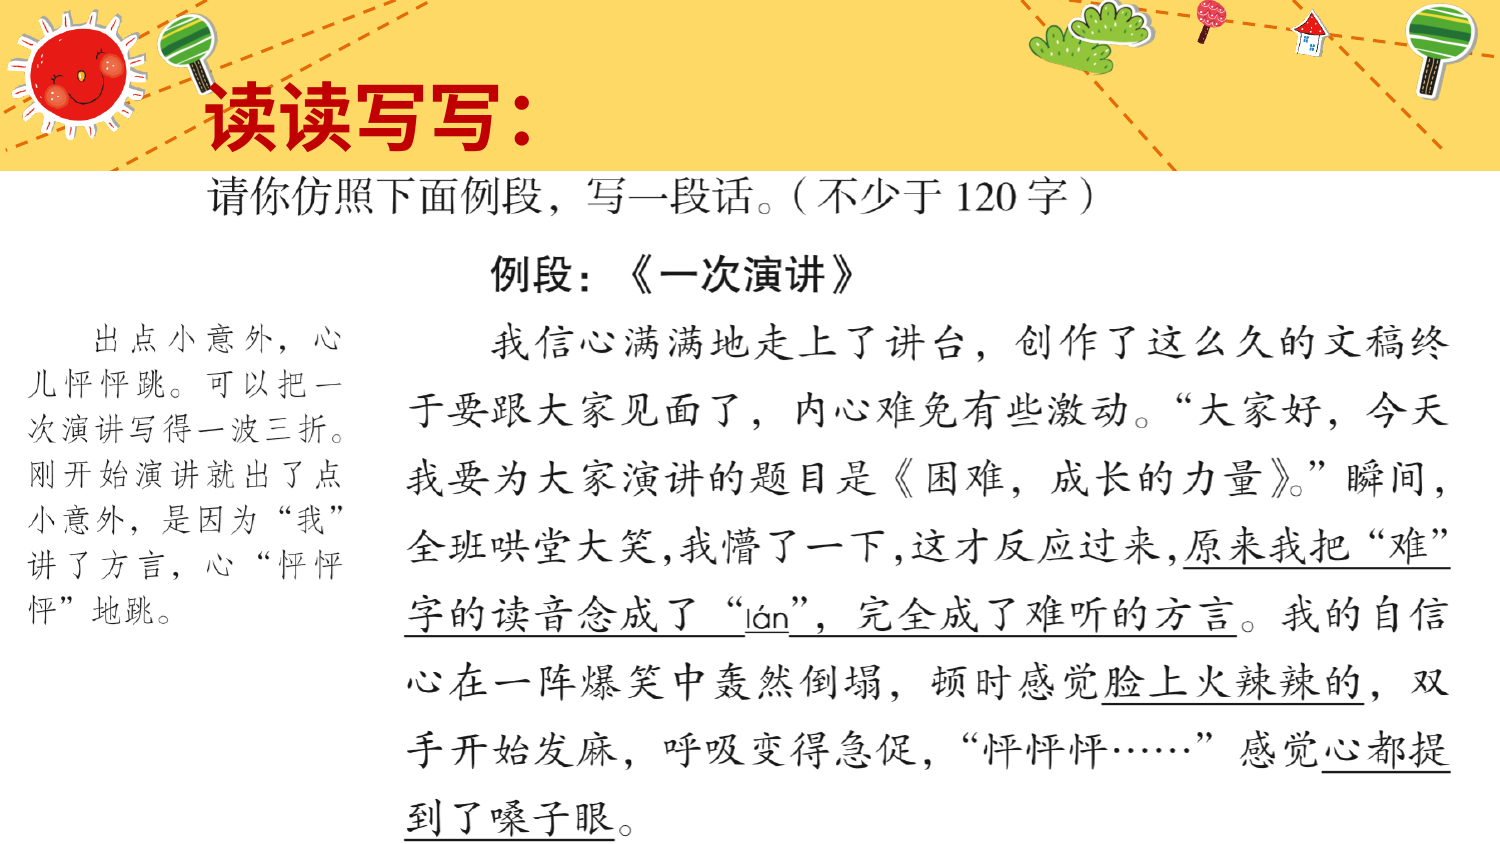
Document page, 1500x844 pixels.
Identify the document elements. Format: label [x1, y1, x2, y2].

text_box [0, 0, 1500, 171]
picture [0, 171, 1500, 844]
